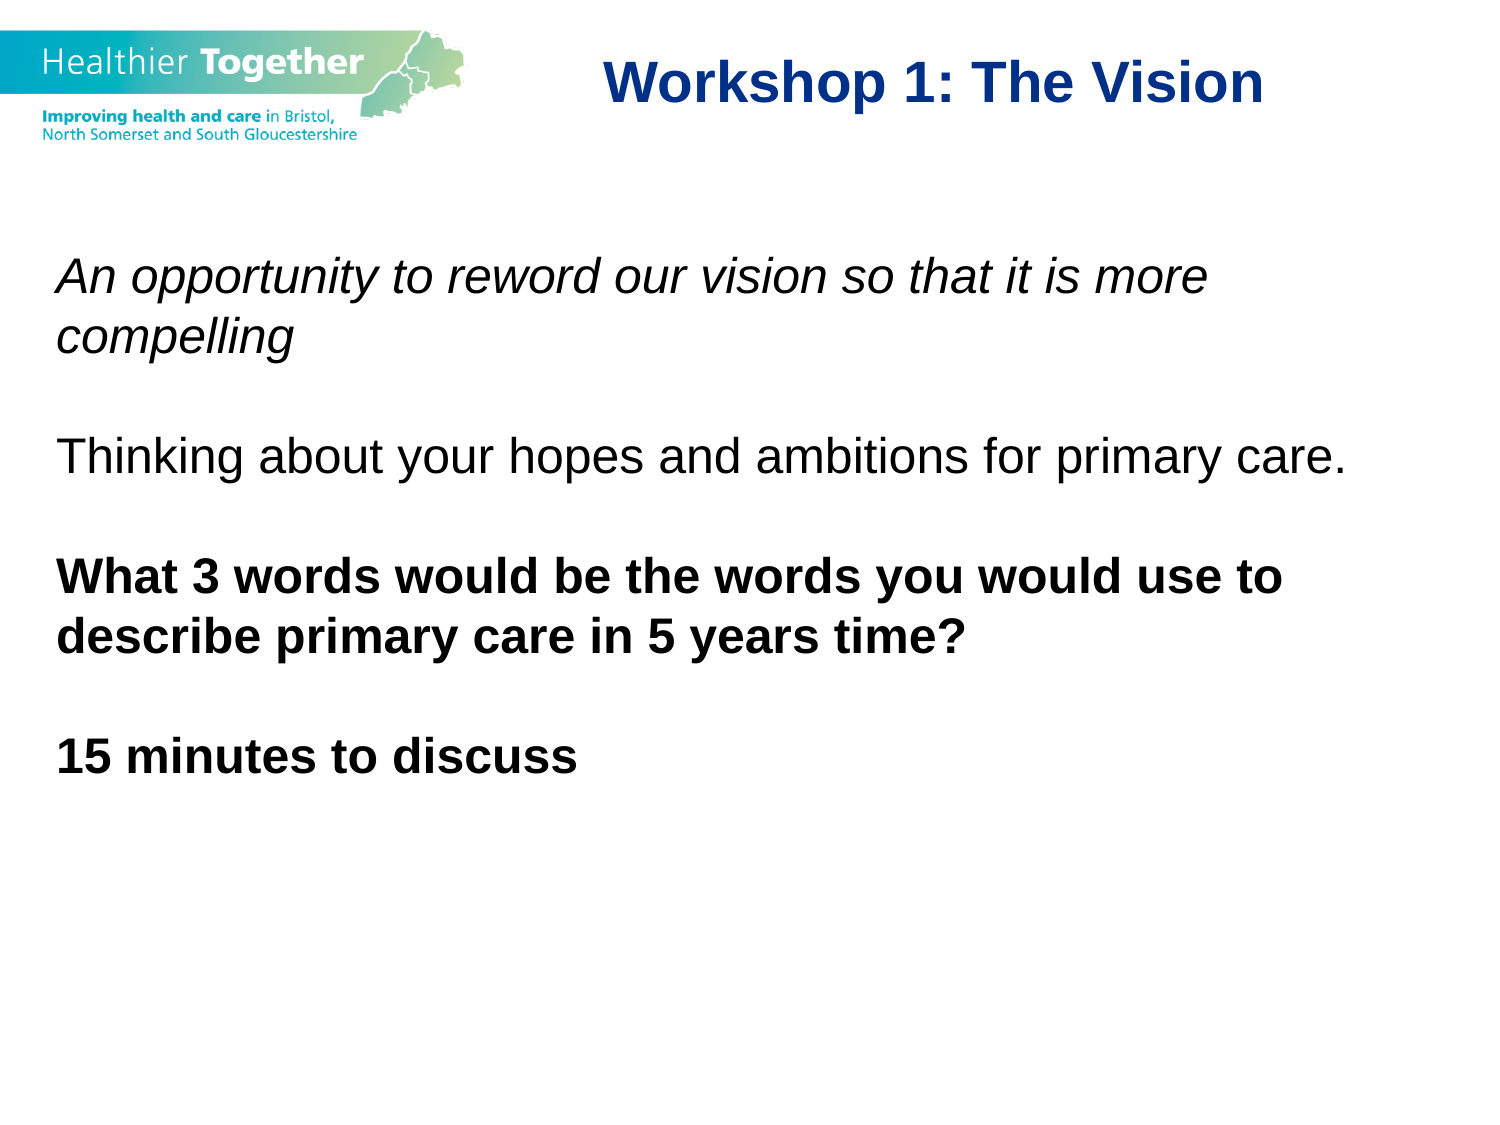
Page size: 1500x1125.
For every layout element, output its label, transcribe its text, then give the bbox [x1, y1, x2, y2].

text_box Workshop 1: The Vision [41, 43, 1471, 114]
text_box An opportunity to reword our vision so that it is more compelling Thinking about your hopes and ambitions for primary care. What 3 words would be the words you would use to describe primary care in 5 years time? 15 minutes to discuss [41, 235, 1406, 791]
picture [0, 28, 489, 144]
